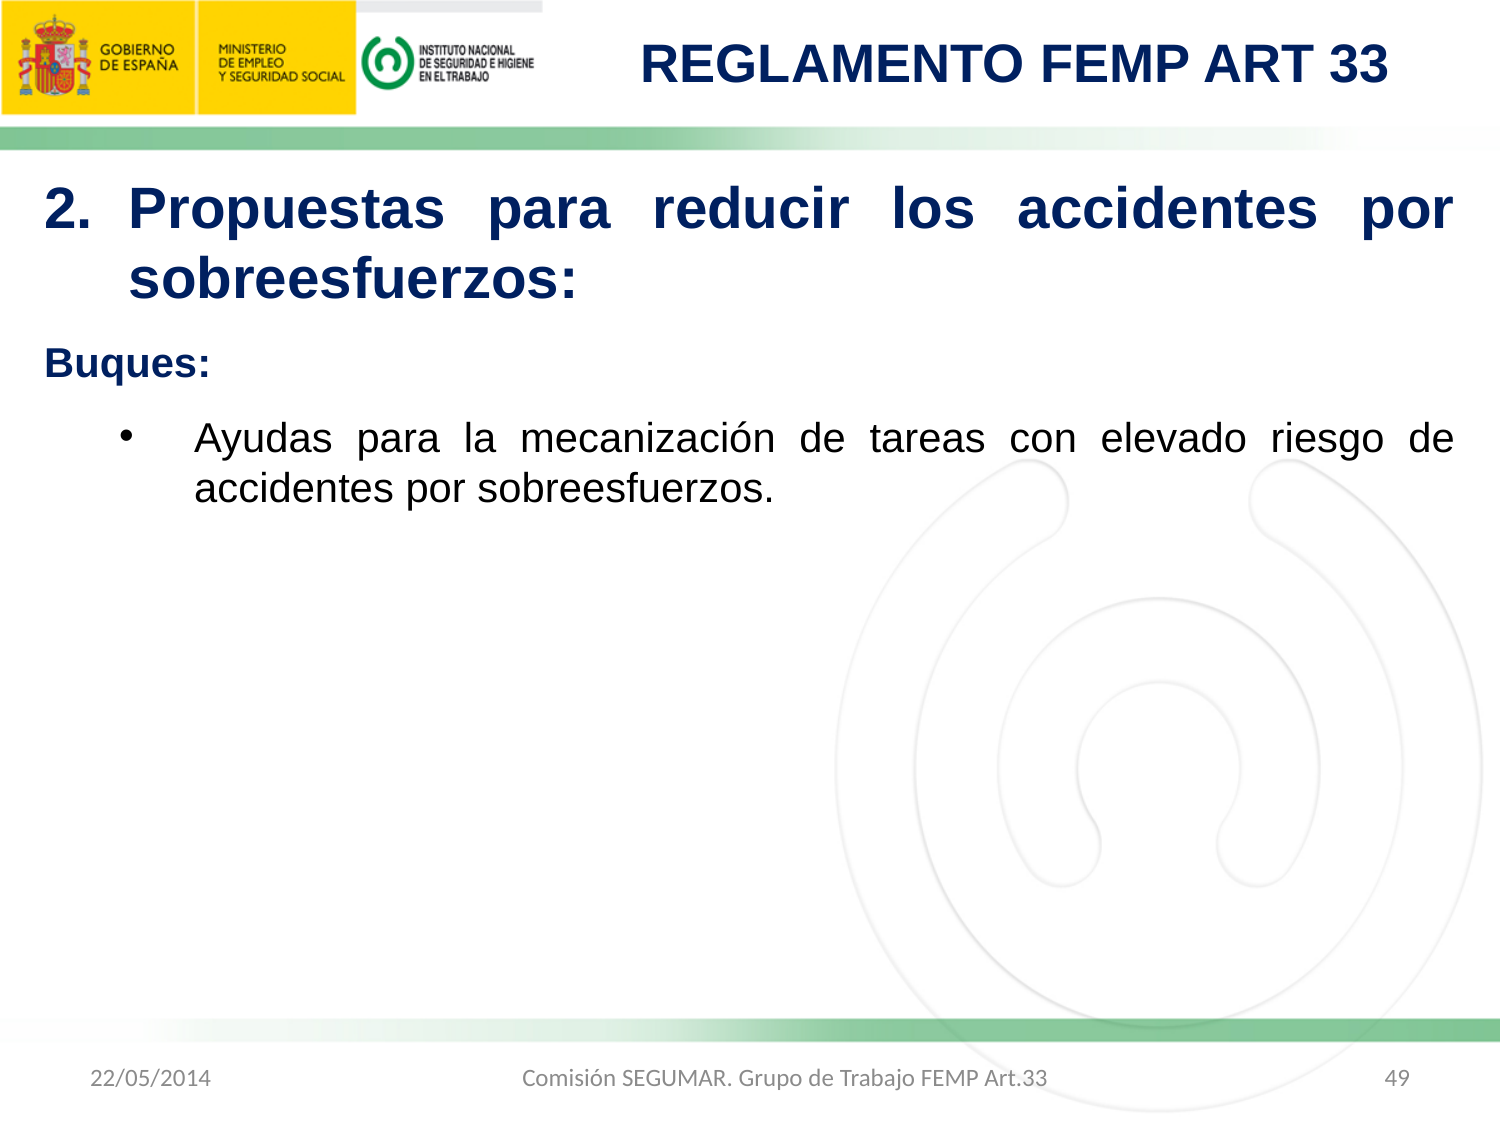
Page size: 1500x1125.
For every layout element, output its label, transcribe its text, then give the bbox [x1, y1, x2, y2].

picture [0, 0, 1500, 1125]
text_box Propuestas para reducir los accidentes por sobreesfuerzos: Buques: Ayudas para la mecanización de tareas con elevado riesgo de accidentes por sobreesfuerzos. [29, 163, 1471, 518]
text_box REGLAMENTO FEMP ART 33 [525, 0, 1500, 138]
slide_number 49 [1234, 1046, 1425, 1107]
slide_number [75, 1046, 425, 1107]
footer Comisión SEGUMAR. Grupo de Trabajo FEMP Art.33 [490, 1046, 1081, 1107]
